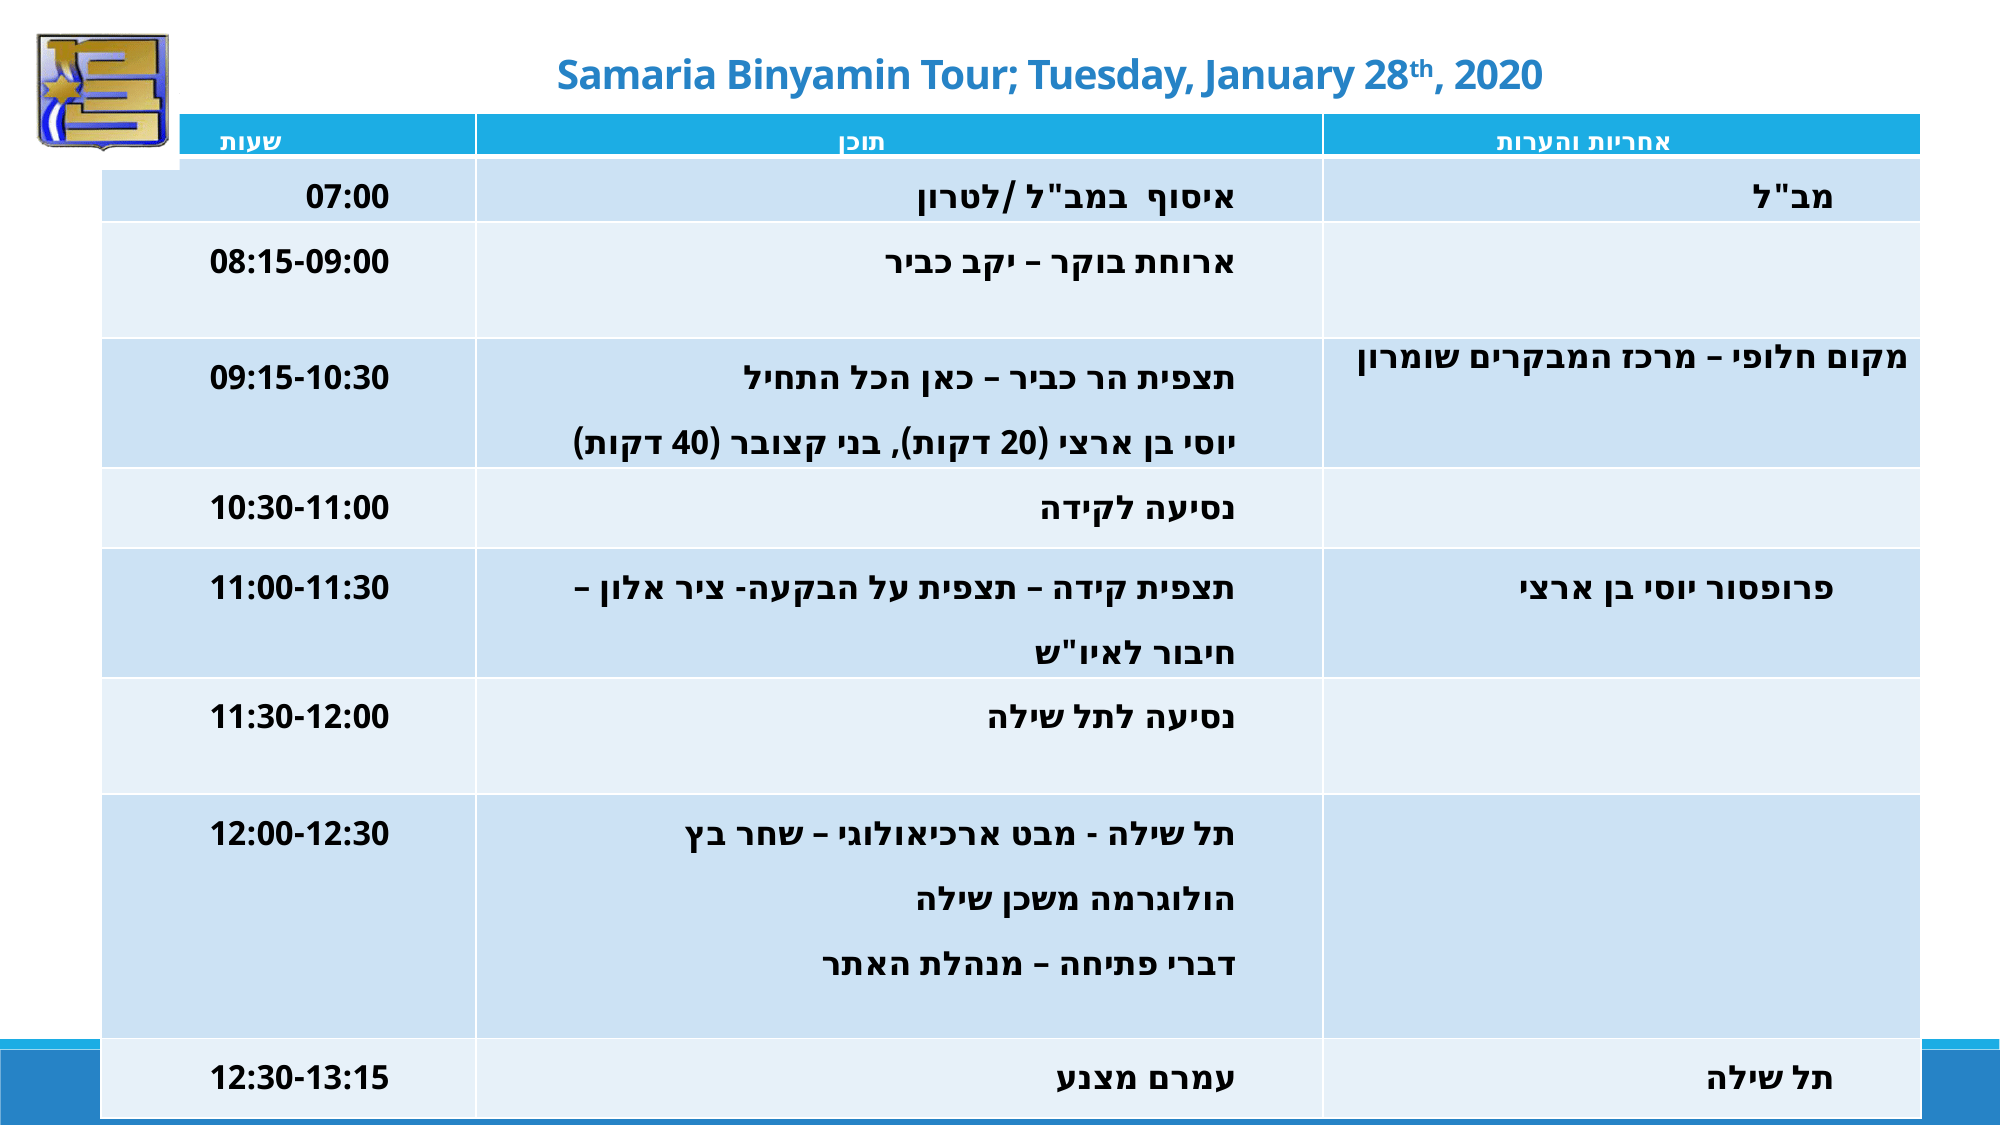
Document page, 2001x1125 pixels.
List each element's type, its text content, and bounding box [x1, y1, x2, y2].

table_cell 12:00-12:30 [102, 795, 475, 1038]
picture [24, 0, 181, 171]
table_cell 09:15-10:30 [102, 339, 475, 467]
table_cell מב"ל [1324, 159, 1920, 221]
table_cell תצפית הר כביר – כאן הכל התחיל יוסי בן ארצי (20 דקות), בני קצובר (40 דקות) [477, 339, 1322, 467]
table_cell [1324, 795, 1920, 1038]
table_cell [1324, 679, 1920, 793]
table_cell [1324, 469, 1920, 547]
table_cell תל שילה [1324, 1039, 1920, 1117]
table_cell 11:00-11:30 [102, 549, 475, 677]
table_cell מקום חלופי – מרכז המבקרים שומרון [1324, 339, 1920, 467]
table_cell [1324, 223, 1920, 337]
table_header שעות [188, 114, 475, 154]
table_cell נסיעה לתל שילה [477, 679, 1322, 793]
table_cell 10:30-11:00 [102, 469, 475, 547]
table_cell פרופסור יוסי בן ארצי [1324, 549, 1920, 677]
table_cell עמרם מצנע [477, 1039, 1322, 1117]
table_cell תצפית קידה – תצפית על הבקעה- ציר אלון – חיבור לאיו"ש [477, 549, 1322, 677]
table_header תוכן [477, 114, 1322, 154]
table_cell איסוף במב"ל /לטרון [477, 159, 1322, 221]
table_cell נסיעה לקידה [477, 469, 1322, 547]
table_cell 12:30-13:15 [102, 1039, 475, 1117]
table_cell ארוחת בוקר – יקב כביר [477, 223, 1322, 337]
text_box Samaria Binyamin Tour; Tuesday, January 28th, 2020 [225, 43, 1876, 107]
table_cell 07:00 [102, 159, 475, 221]
table_cell 11:30-12:00 [102, 679, 475, 793]
table_header אחריות והערות [1324, 114, 1920, 154]
table_cell תל שילה - מבט ארכיאולוגי – שחר בץ הולוגרמה משכן שילה דברי פתיחה – מנהלת האתר [477, 795, 1322, 1038]
table_cell 08:15-09:00 [102, 223, 475, 337]
